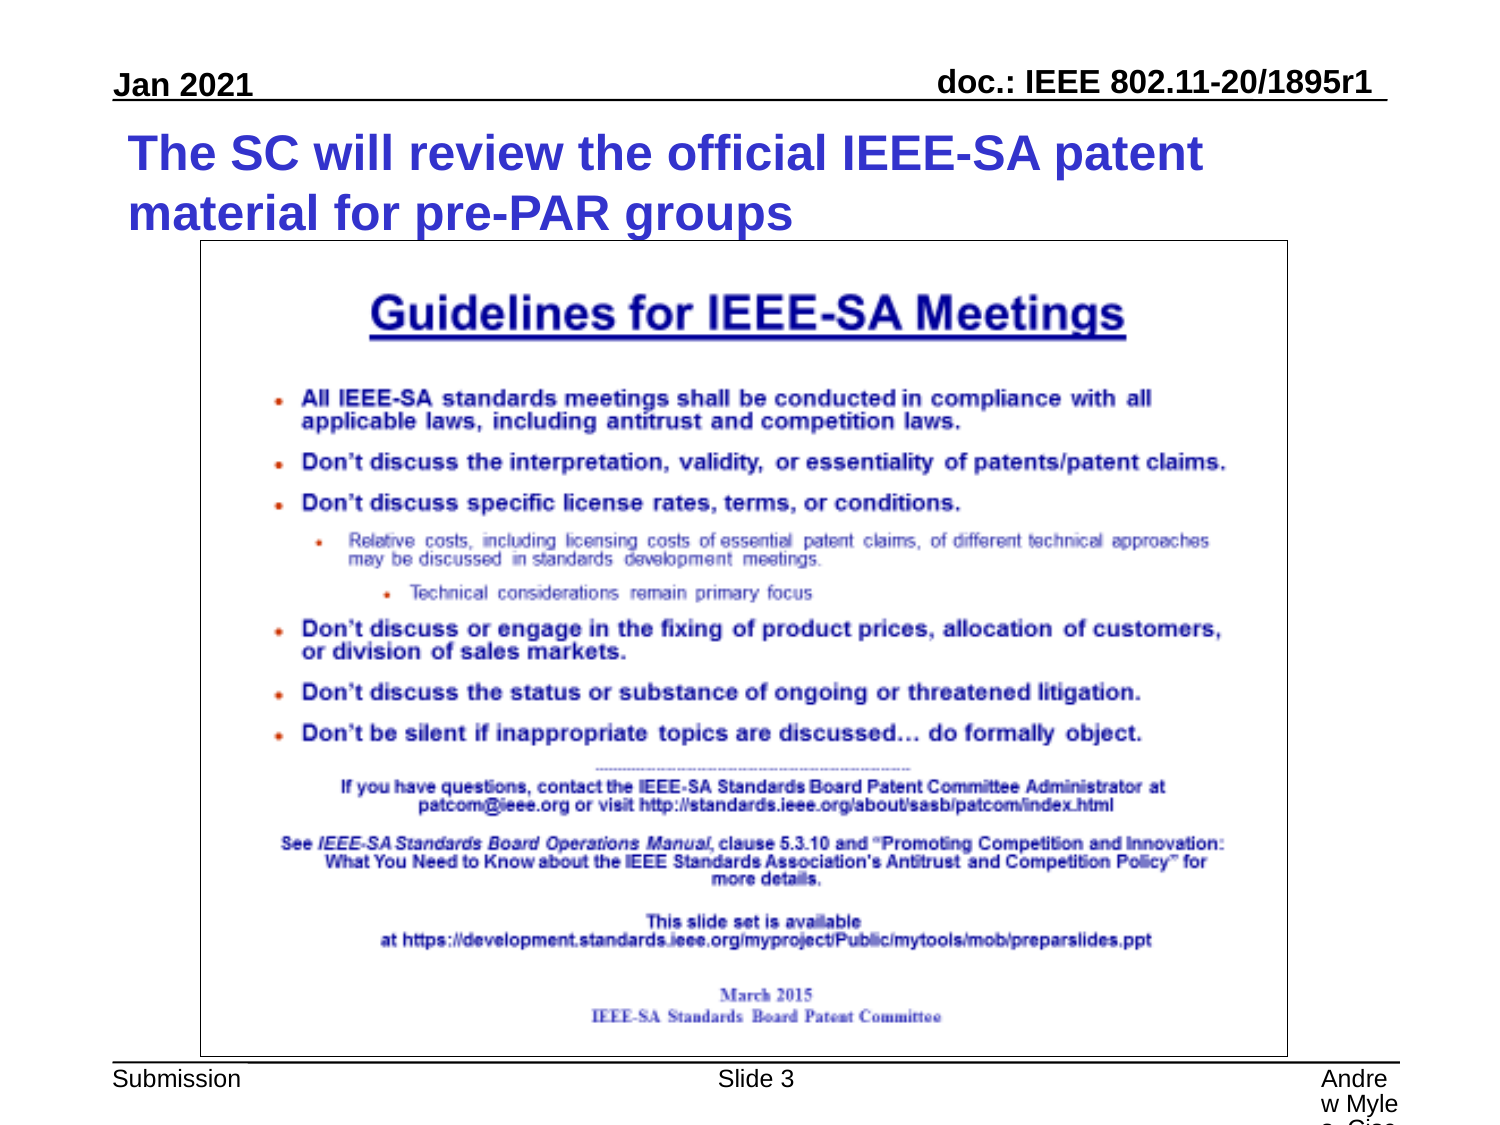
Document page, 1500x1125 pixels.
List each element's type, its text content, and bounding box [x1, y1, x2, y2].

title The SC will review the official IEEE-SA patent material for pre-PAR groups [112, 112, 1388, 288]
footer Andrew Myles, Cisco [1320, 1061, 1402, 1093]
slide_number Slide 3 [709, 1065, 803, 1093]
picture [199, 240, 1288, 1057]
